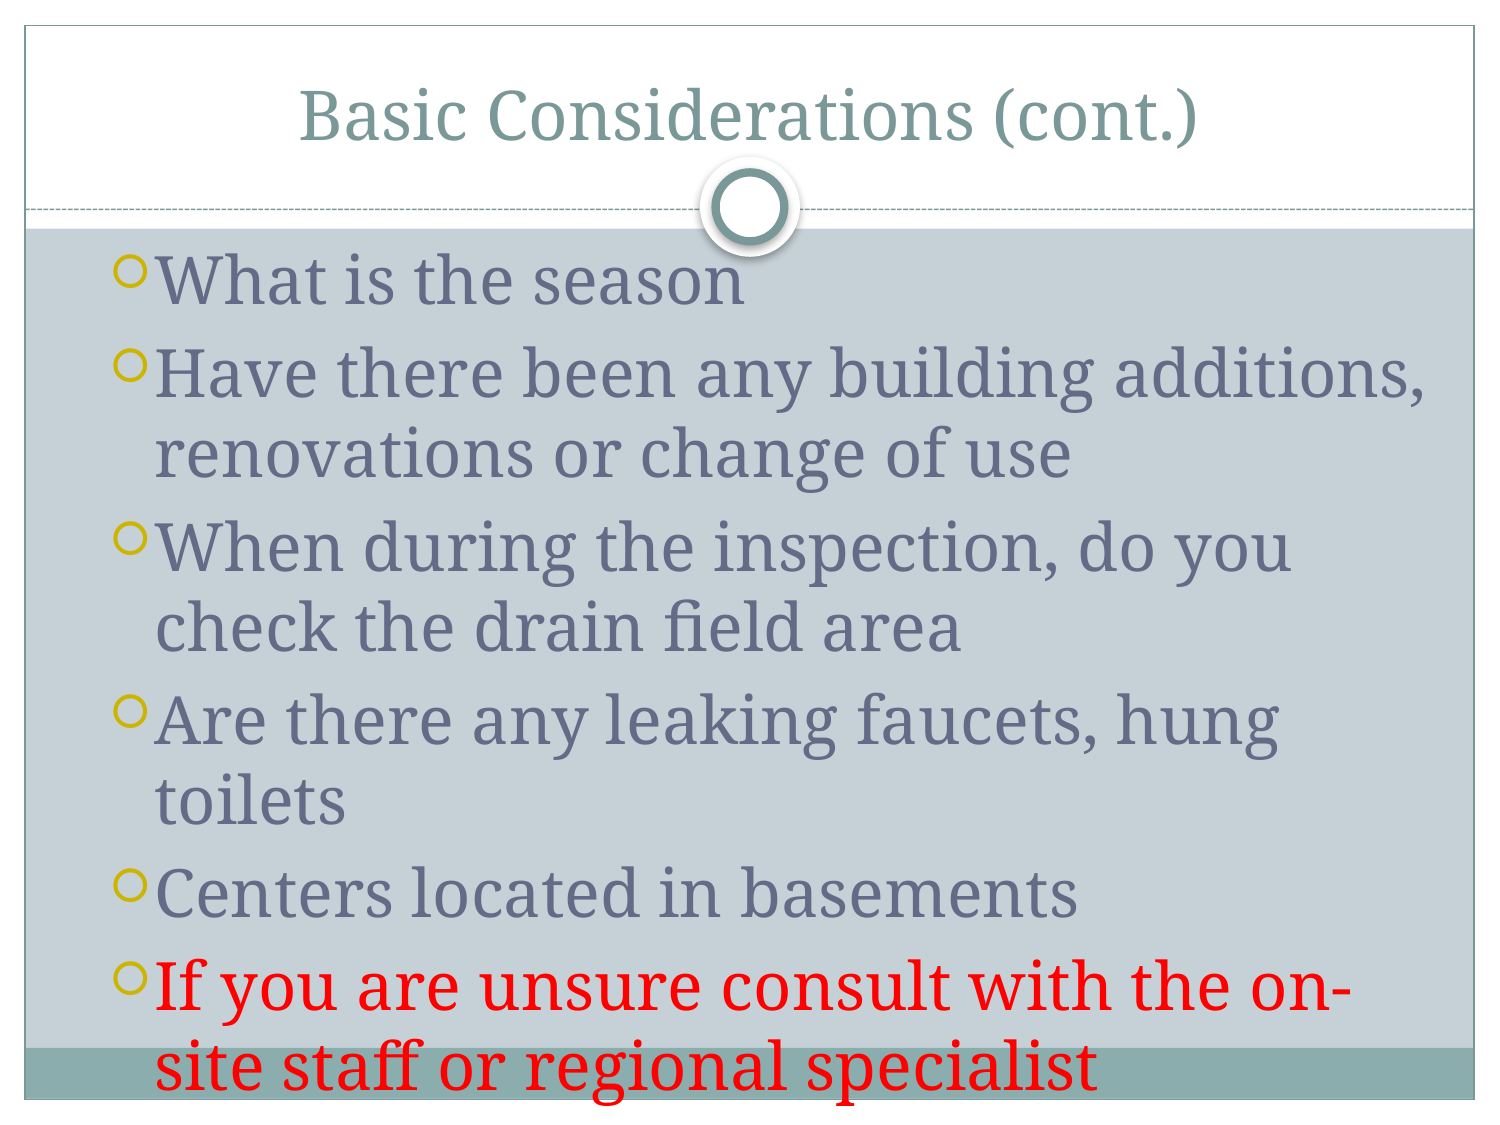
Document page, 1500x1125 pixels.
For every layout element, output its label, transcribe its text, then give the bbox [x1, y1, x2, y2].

list What is the season Have there been any building additions, renovations or change of use When during the inspection, do you check the drain field area Are there any leaking faucets, hung toilets Centers located in basements If you are unsure consult with the on-site staff or regional specialist [49, 161, 1445, 1050]
title Basic Considerations (cont.) [49, 37, 1450, 162]
